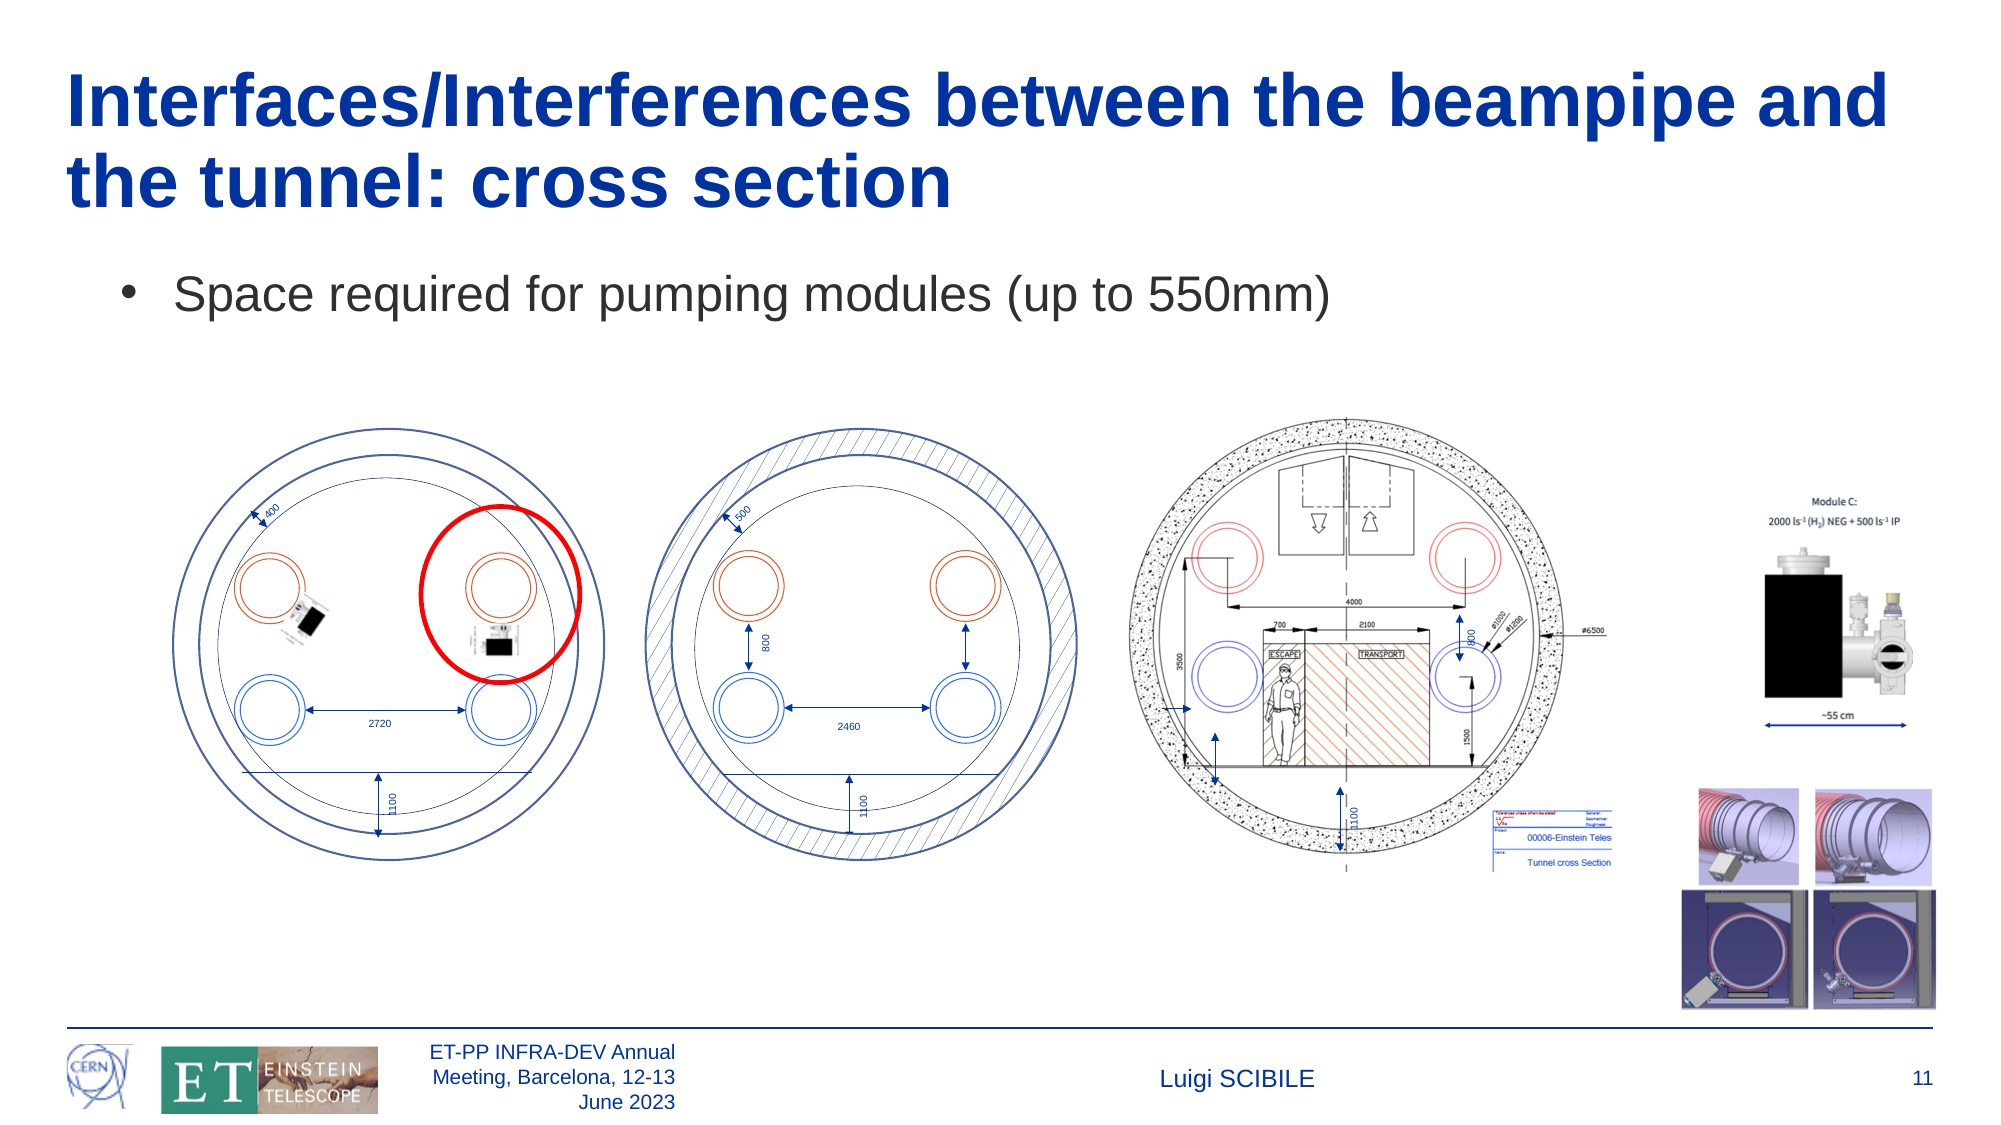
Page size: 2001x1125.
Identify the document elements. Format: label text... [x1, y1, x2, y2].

picture [1759, 496, 1913, 734]
picture [1126, 417, 1617, 872]
picture [286, 596, 319, 647]
title Interfaces/Interferences between the beampipe and the tunnel: cross section [66, 61, 1933, 237]
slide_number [409, 1046, 676, 1107]
picture [1656, 785, 1952, 1018]
picture [477, 615, 511, 666]
slide_number 11 [1822, 1047, 1934, 1108]
picture [161, 1046, 378, 1114]
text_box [645, 428, 1077, 860]
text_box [173, 428, 605, 860]
list Space required for pumping modules (up to 550mm) [66, 261, 1933, 371]
footer Luigi SCIBILE [698, 1047, 1777, 1108]
